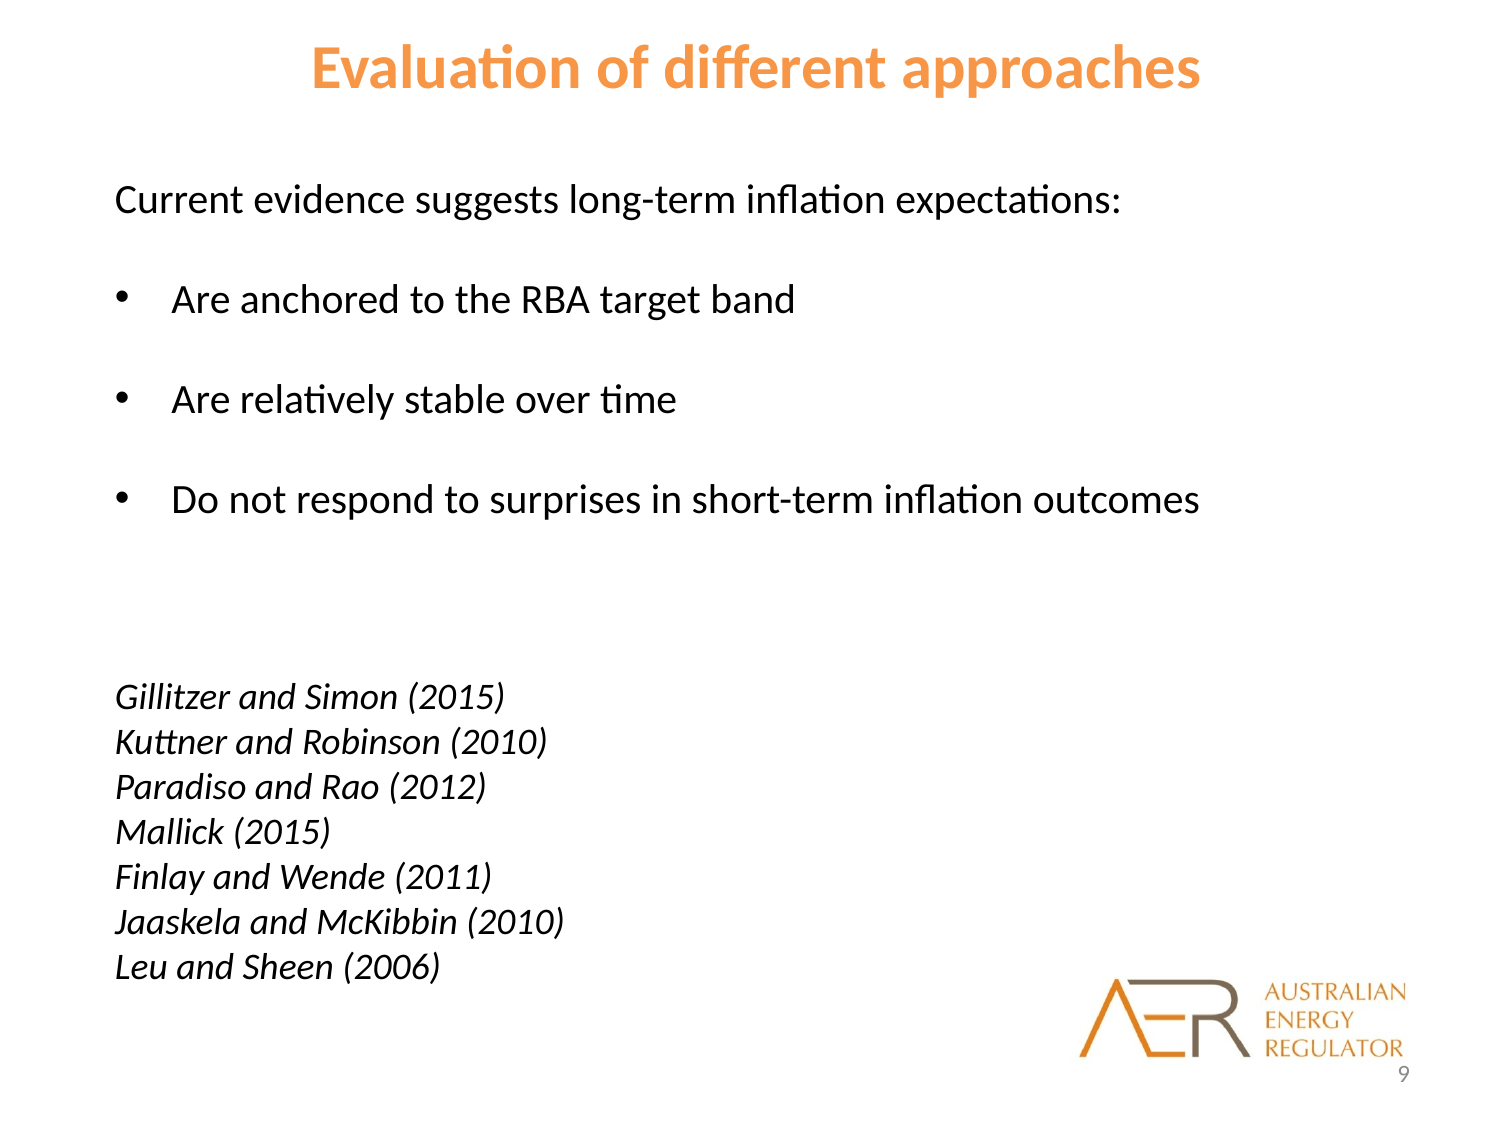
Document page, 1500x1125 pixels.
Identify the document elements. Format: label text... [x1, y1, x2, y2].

text_box Evaluation of different approaches [63, 18, 1451, 109]
slide_number 9 [1074, 1070, 1425, 1103]
text_box Current evidence suggests long-term inflation expectations: Are anchored to the RBA target band Are relatively stable over time Do not respond to surprises in short-term inflation outcomes Gillitzer and Simon (2015) Kuttner and Robinson (2010) Paradiso and Rao (2012) Mallick (2015) Finlay and Wende (2011) Jaaskela and McKibbin (2010) Leu and Sheen (2006) [100, 114, 1451, 995]
picture [1068, 975, 1424, 1065]
